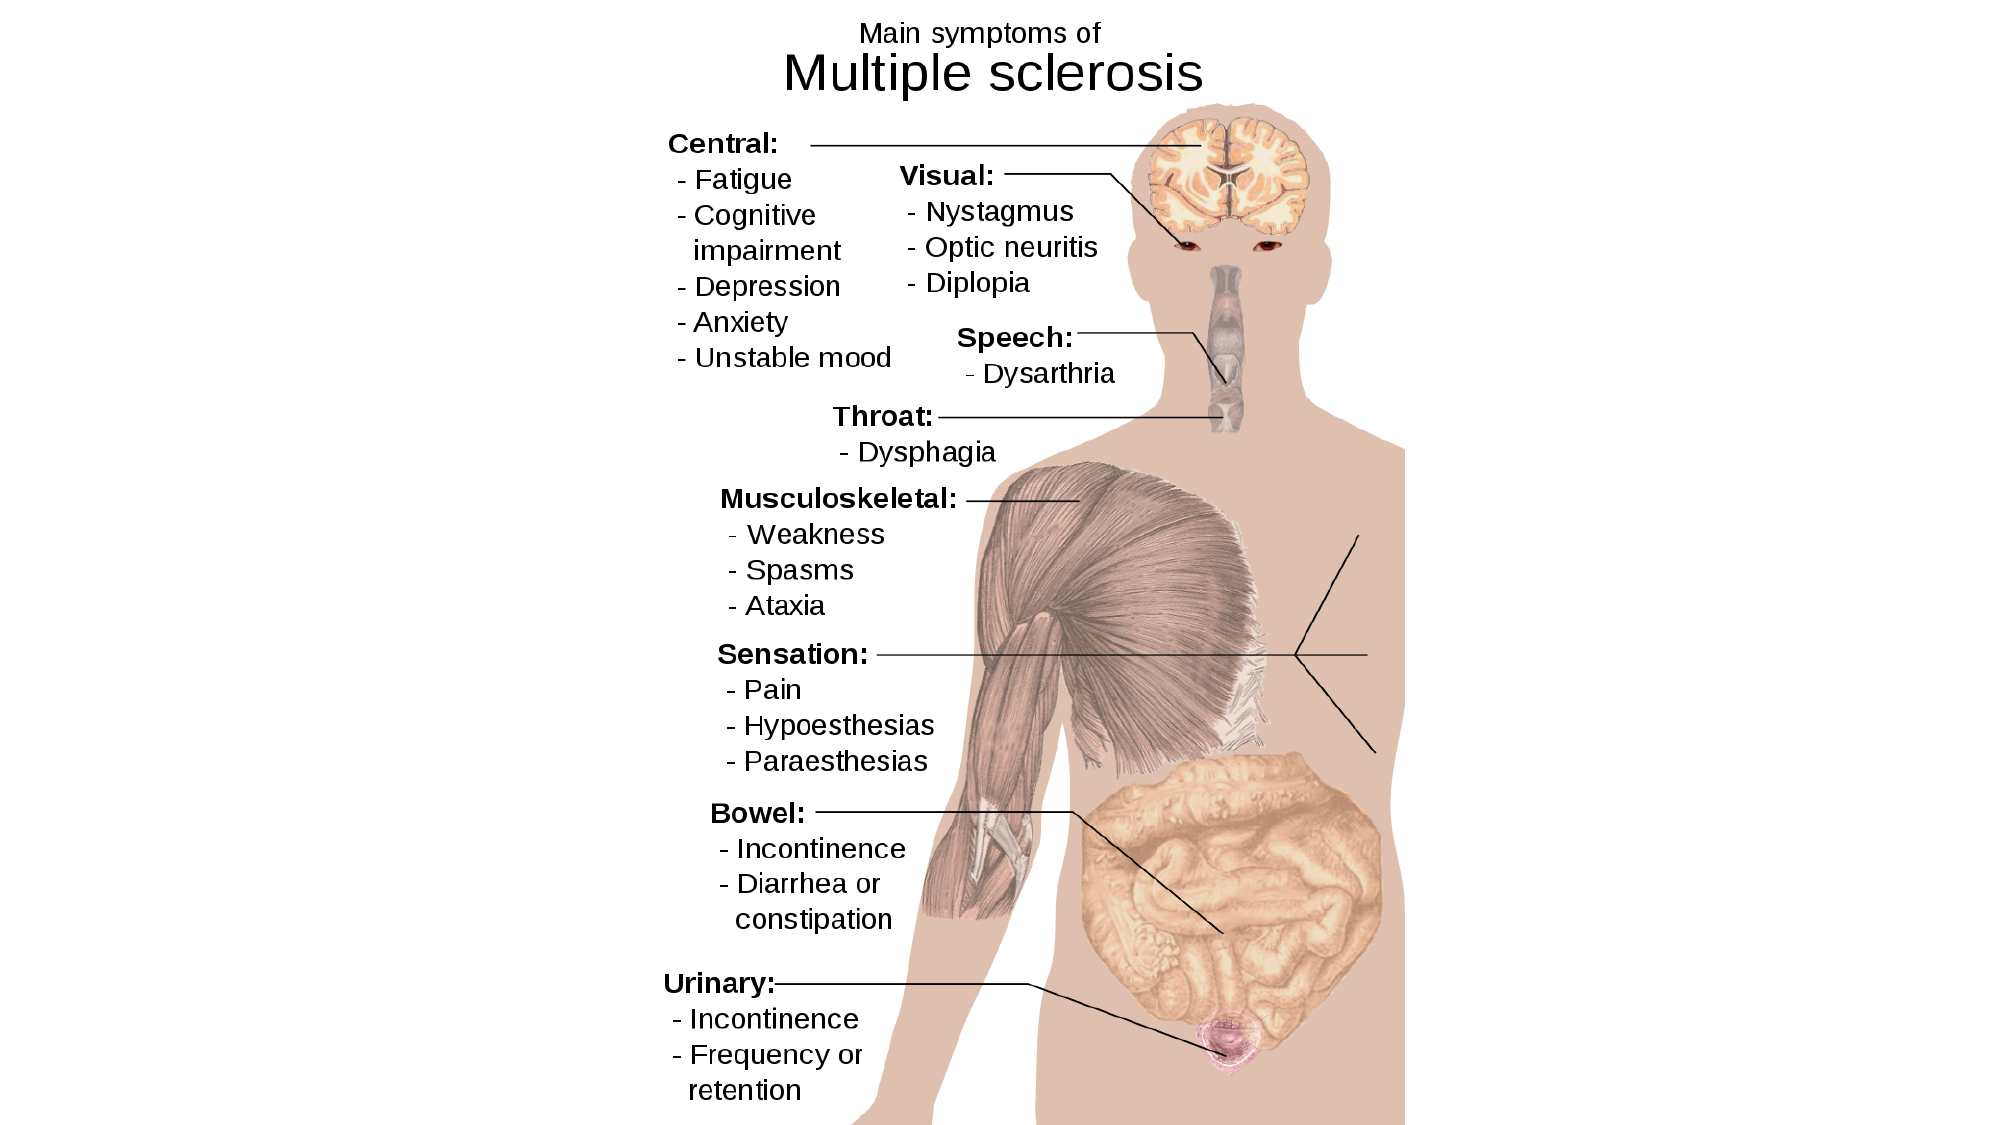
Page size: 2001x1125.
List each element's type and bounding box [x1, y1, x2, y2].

picture [636, 12, 1405, 1125]
